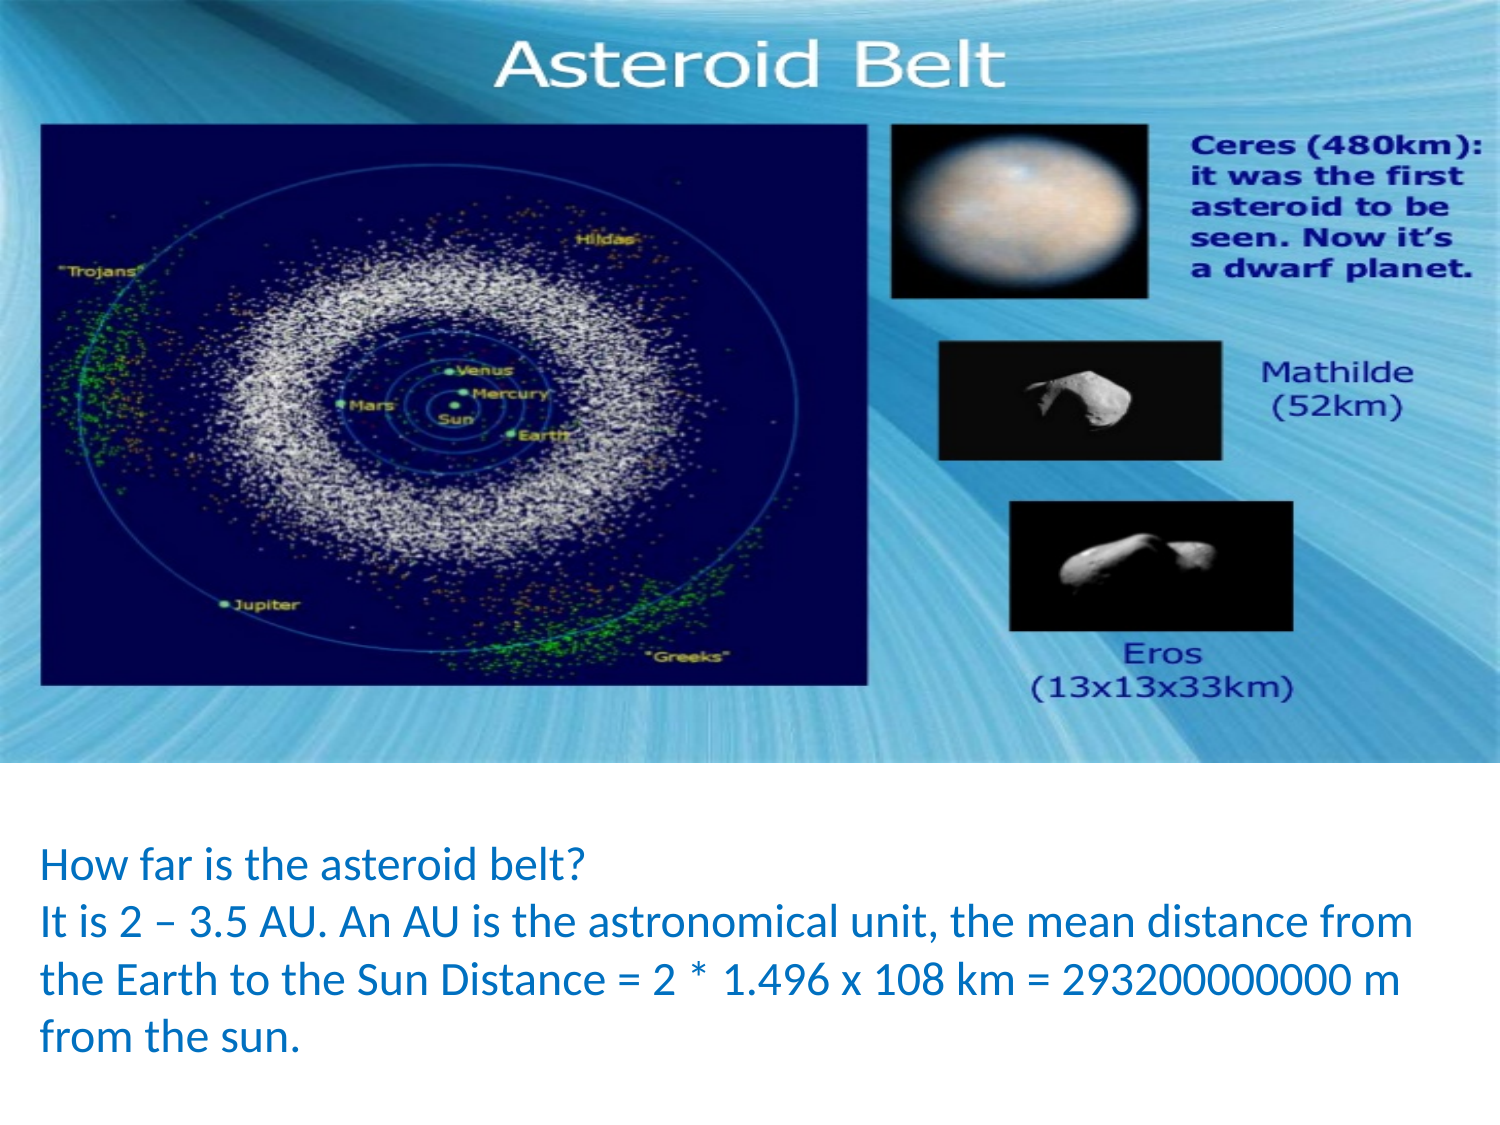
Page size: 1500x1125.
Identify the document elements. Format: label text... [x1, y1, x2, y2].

text_box How far is the asteroid belt? It is 2 – 3.5 AU. An AU is the astronomical unit, the mean distance from the Earth to the Sun Distance = 2 * 1.496 x 108 km = 293200000000 m from the sun. [24, 824, 1463, 1070]
picture [0, 0, 1500, 763]
